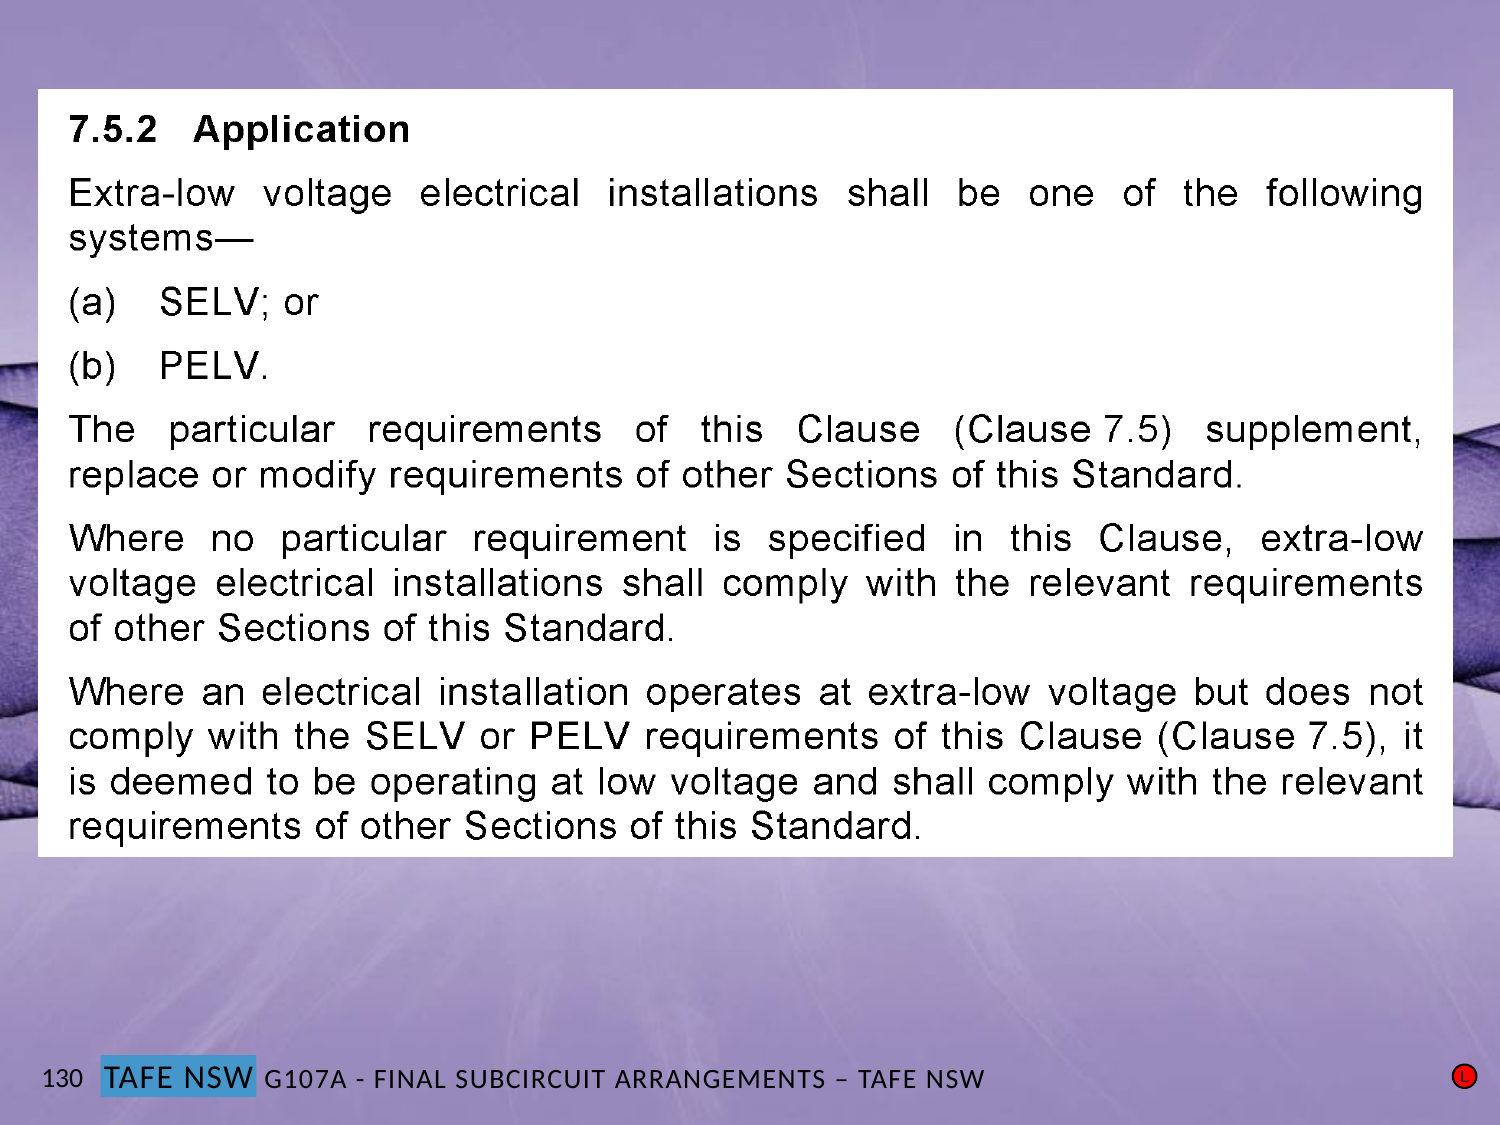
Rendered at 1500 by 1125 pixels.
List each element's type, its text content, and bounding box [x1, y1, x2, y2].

slide_number 130 [41, 1058, 116, 1094]
picture [0, 0, 1500, 1125]
text_box L [1452, 1064, 1477, 1088]
